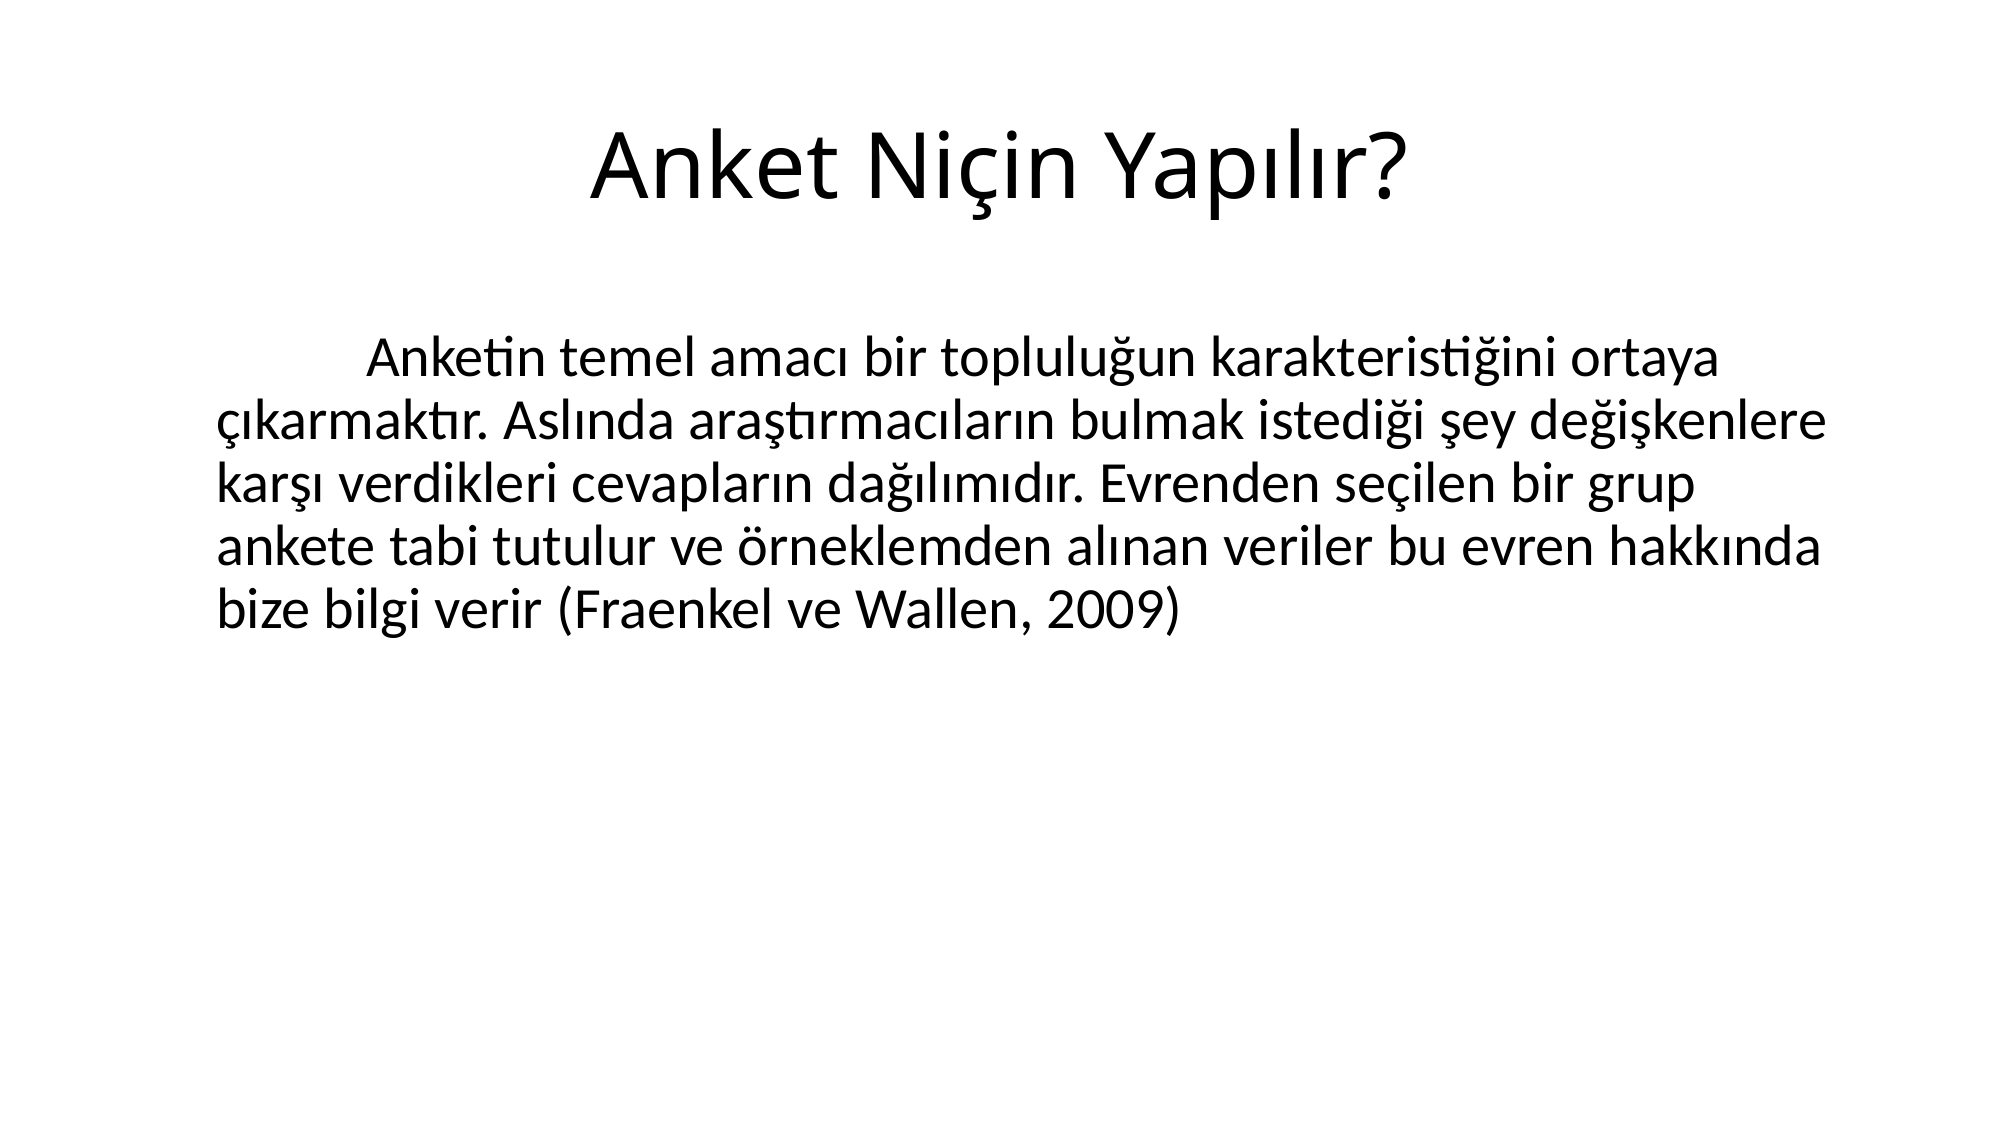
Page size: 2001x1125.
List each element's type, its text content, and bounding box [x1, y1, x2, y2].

title Anket Niçin Yapılır? [137, 59, 1863, 278]
list Anketin temel amacı bir topluluğun karakteristiğini ortaya çıkarmaktır. Aslında araştırmacıların bulmak istediği şey değişkenlere karşı verdikleri cevapların dağılımıdır. Evrenden seçilen bir grup ankete tabi tutulur ve örneklemden alınan veriler bu evren hakkında bize bilgi verir (Fraenkel ve Wallen, 2009) [163, 318, 1863, 1014]
